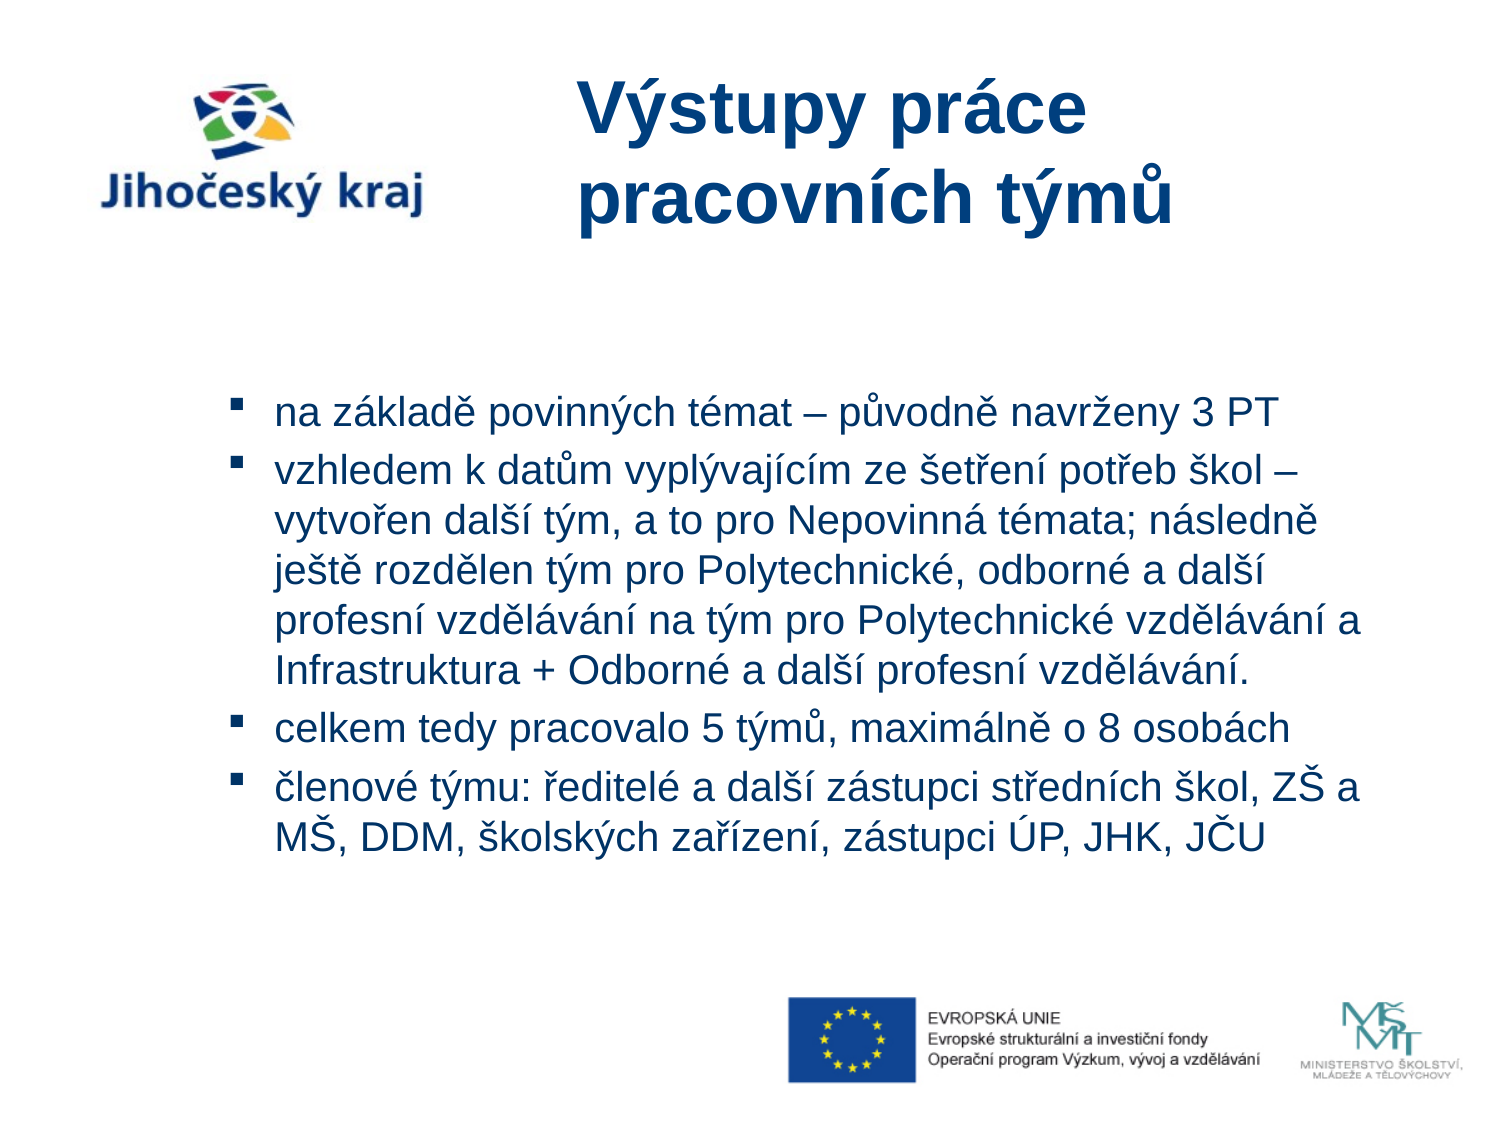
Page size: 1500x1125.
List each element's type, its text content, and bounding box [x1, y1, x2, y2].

title Výstupy práce pracovních týmů [560, 54, 1392, 243]
picture [743, 955, 1500, 1125]
picture [87, 74, 438, 223]
list na základě povinných témat – původně navrženy 3 PT vzhledem k datům vyplývajícím ze šetření potřeb škol – vytvořen další tým, a to pro Nepovinná témata; následně ještě rozdělen tým pro Polytechnické, odborné a další profesní vzdělávání na tým pro Polytechnické vzdělávání a Infrastruktura + Odborné a další profesní vzdělávání. celkem tedy pracovalo 5 týmů, maximálně o 8 osobách členové týmu: ředitelé a další zástupci středních škol, ZŠ a MŠ, DDM, školských zařízení, zástupci ÚP, JHK, JČU [137, 255, 1388, 1001]
